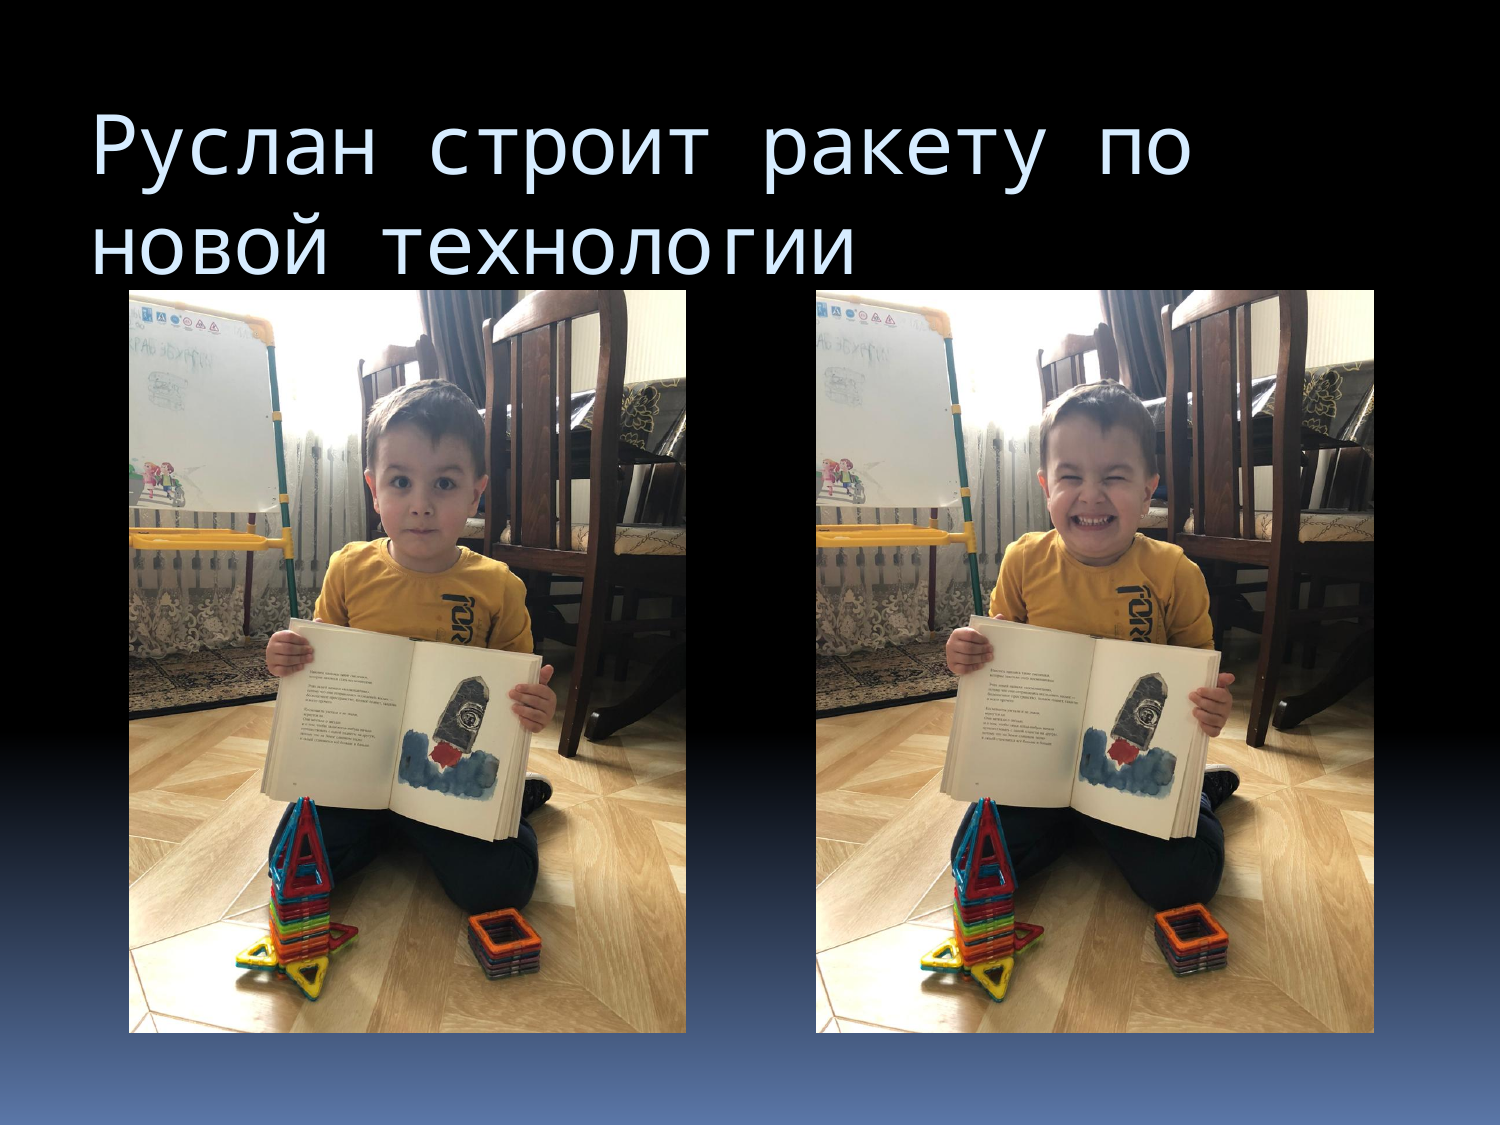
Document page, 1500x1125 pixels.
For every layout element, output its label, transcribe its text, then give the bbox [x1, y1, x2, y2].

title Руслан строит ракету по новой технологии [75, 83, 1425, 234]
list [816, 289, 1374, 1034]
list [128, 289, 687, 1034]
